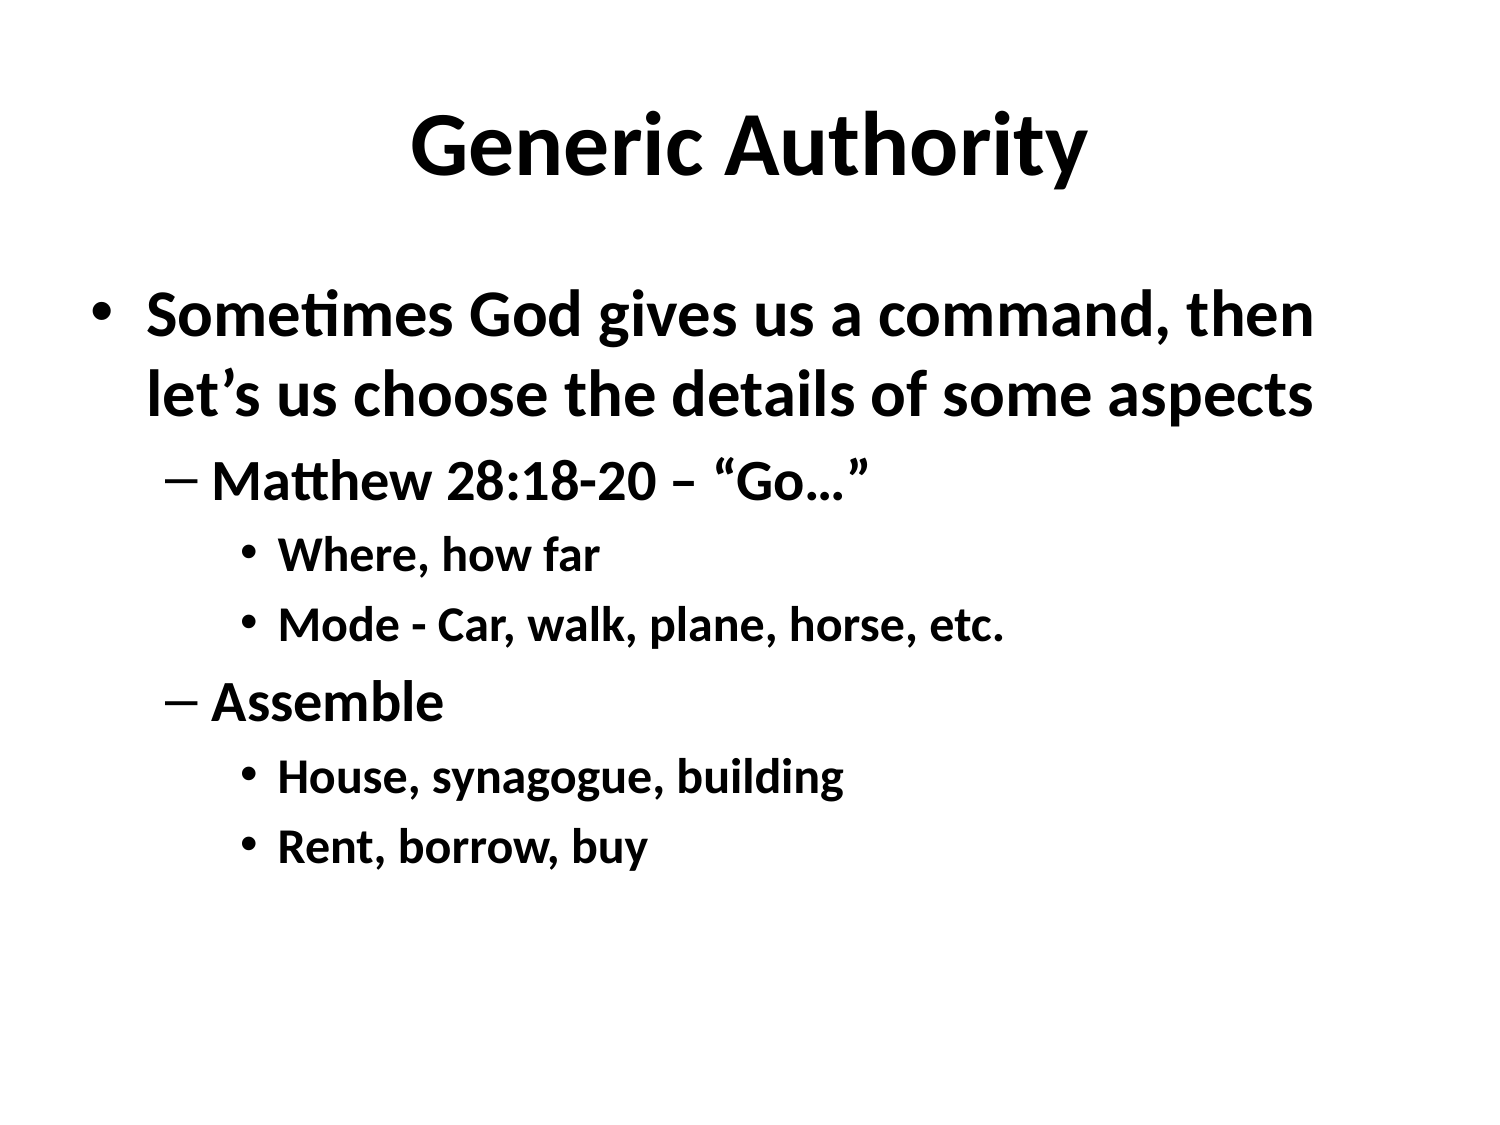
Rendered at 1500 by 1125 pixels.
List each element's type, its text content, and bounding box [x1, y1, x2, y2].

title Generic Authority [75, 45, 1425, 233]
list Sometimes God gives us a command, then let’s us choose the details of some aspects Matthew 28:18-20 – “Go…” Where, how far Mode - Car, walk, plane, horse, etc. Assemble House, synagogue, building Rent, borrow, buy [75, 262, 1425, 1125]
